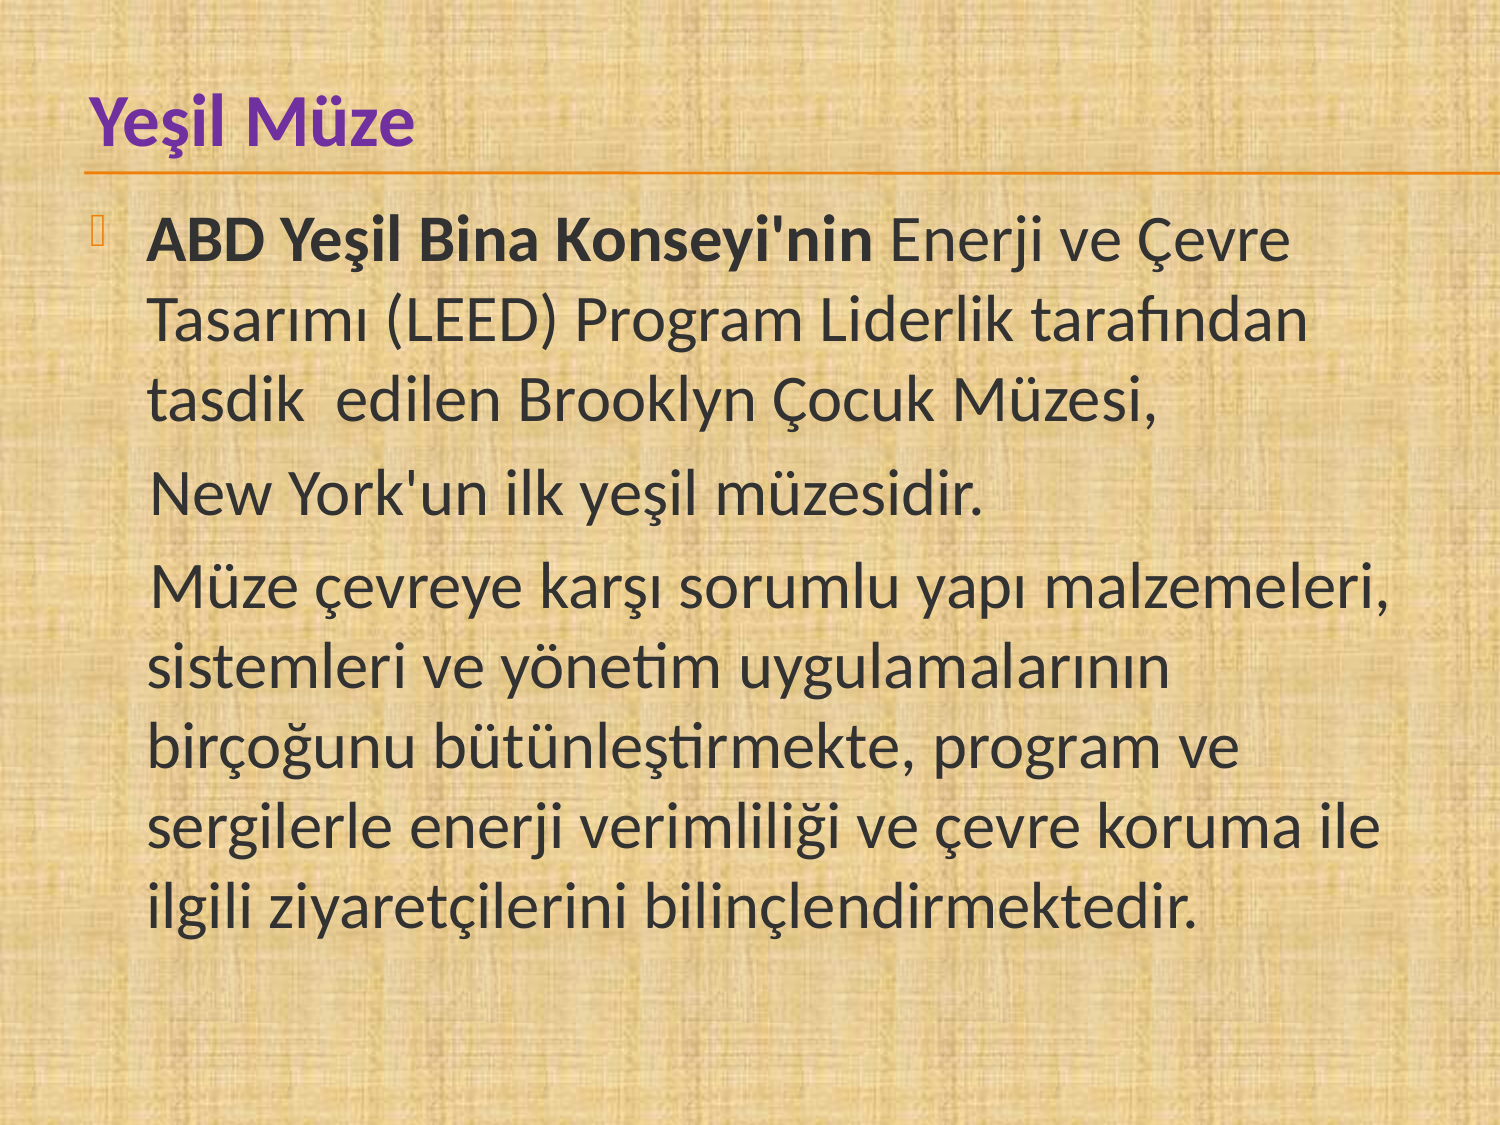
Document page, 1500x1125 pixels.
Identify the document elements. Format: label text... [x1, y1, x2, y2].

title Yeşil Müze [75, 45, 1425, 187]
list ABD Yeşil Bina Konseyi'nin Enerji ve Çevre Tasarımı (LEED) Program Liderlik tarafından tasdik edilen Brooklyn Çocuk Müzesi, New York'un ilk yeşil müzesidir. Müze çevreye karşı sorumlu yapı malzemeleri, sistemleri ve yönetim uygulamalarının birçoğunu bütünleştirmekte, program ve sergilerle enerji verimliliği ve çevre koruma ile ilgili ziyaretçilerini bilinçlendirmektedir. [75, 187, 1425, 1005]
picture [0, 0, 1500, 1125]
